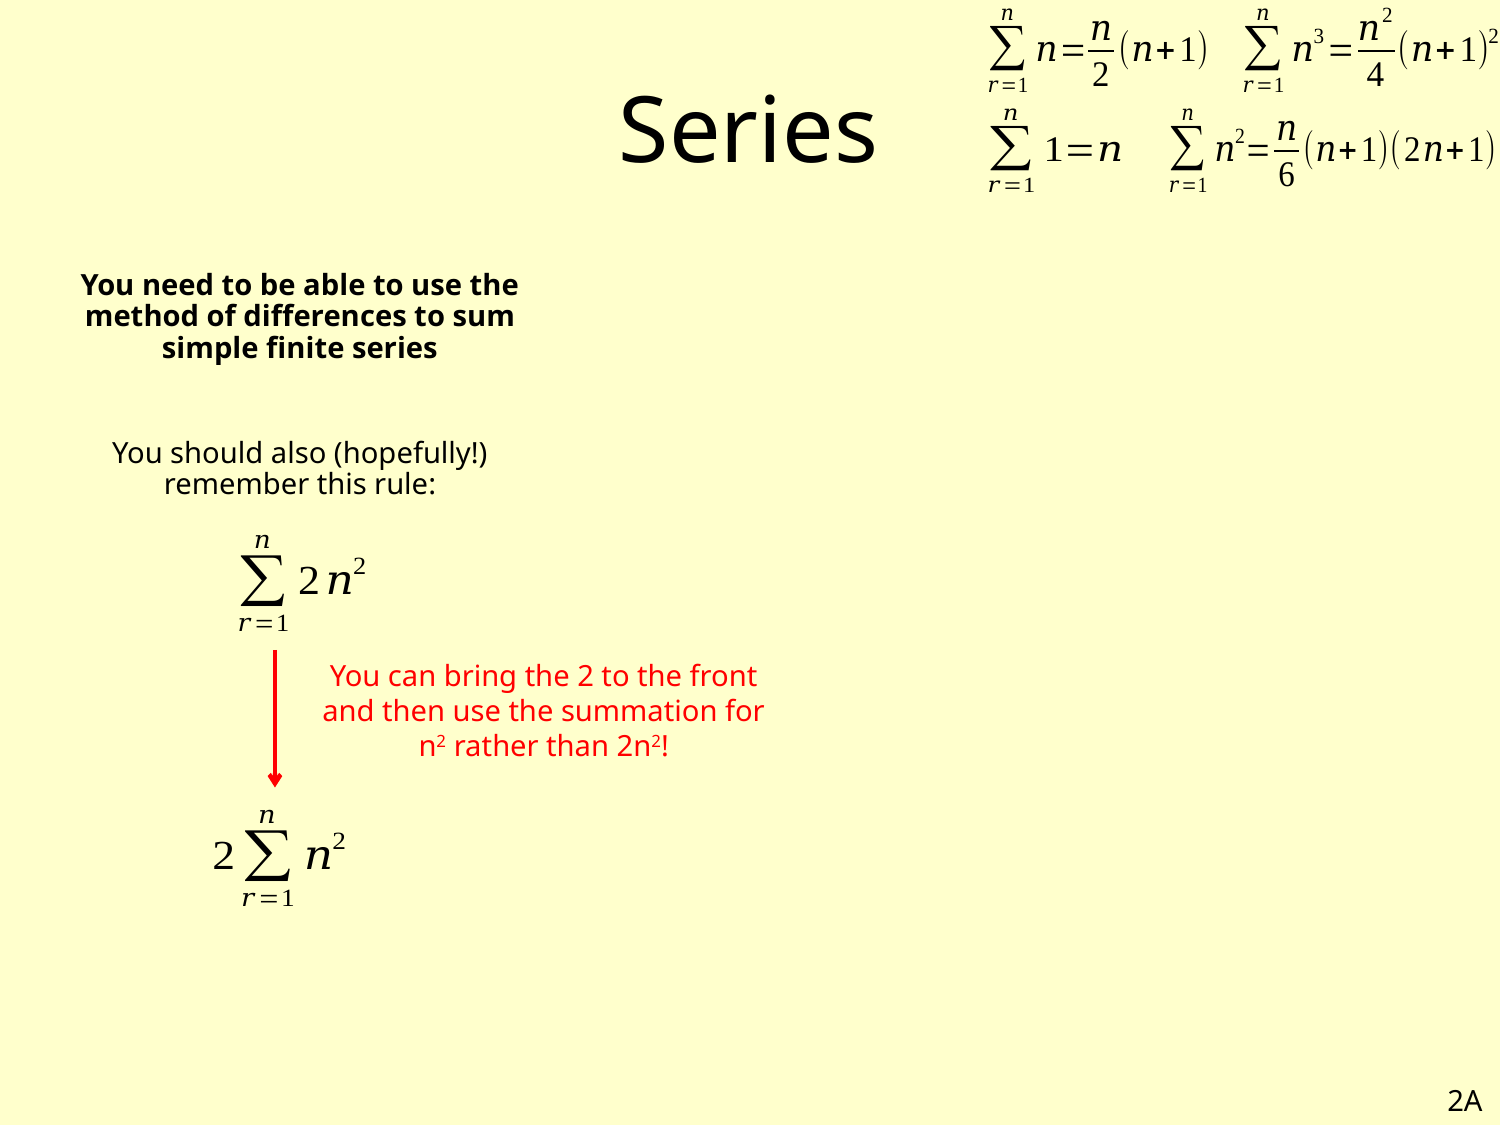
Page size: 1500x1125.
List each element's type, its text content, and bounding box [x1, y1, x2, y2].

text_box You can bring the 2 to the front and then use the summation for n2 rather than 2n2! [300, 649, 788, 770]
text_box 2A [1432, 1074, 1498, 1125]
list You need to be able to use the method of differences to sum simple finite series You should also (hopefully!) remember this rule: [37, 262, 563, 1005]
title Series [101, 24, 1396, 242]
